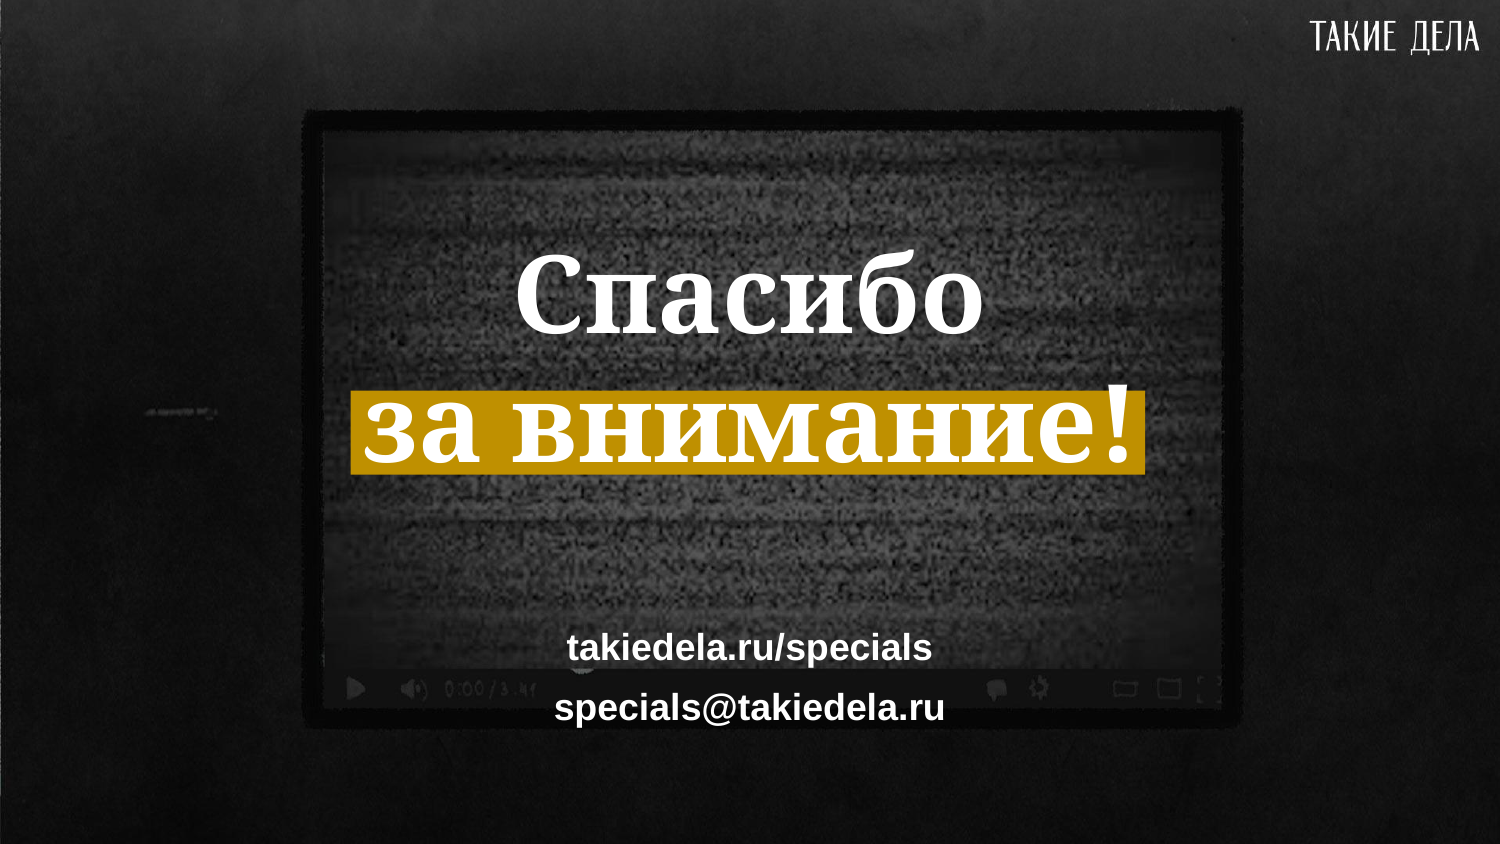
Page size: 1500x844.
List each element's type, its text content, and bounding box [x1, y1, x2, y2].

text_box takiedela.ru/specials specials@takiedela.ru [427, 608, 1073, 710]
picture [0, 0, 1500, 844]
title Спасибо за внимание! [234, 162, 1266, 500]
